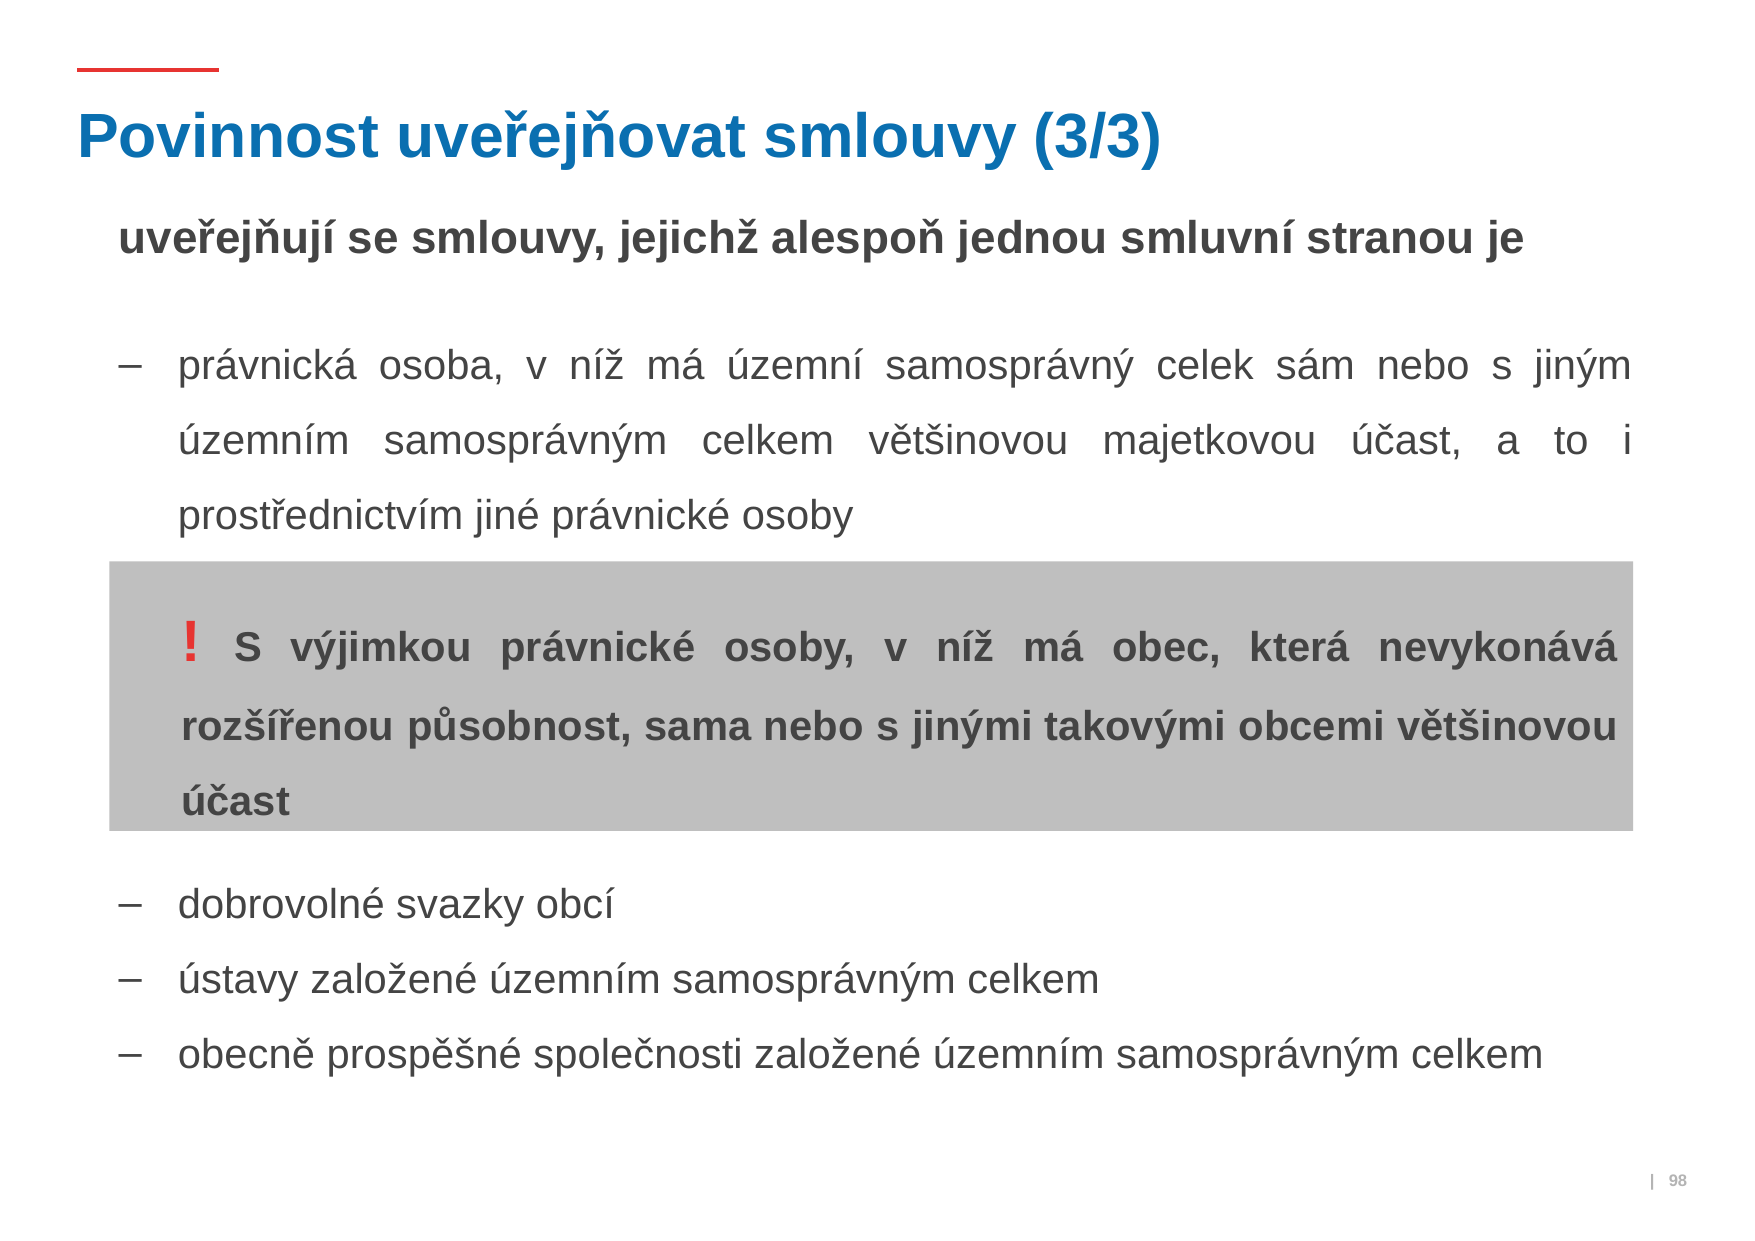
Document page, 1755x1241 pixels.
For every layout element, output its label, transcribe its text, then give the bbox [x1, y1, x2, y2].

text_box ! S výjimkou právnické osoby, v níž má obec, která nevykonává rozšířenou působnost, sama nebo s jinými takovými obcemi většinovou účast [109, 561, 1634, 831]
slide_number | 98 [1427, 1169, 1688, 1190]
list uveřejňují se smlouvy, jejichž alespoň jednou smluvní stranou je právnická osoba, v níž má územní samosprávný celek sám nebo s jiným územním samosprávným celkem většinovou majetkovou účast, a to i prostřednictvím jiné právnické osoby dobrovolné svazky obcí ústavy založené územním samosprávným celkem obecně prospěšné společnosti založené územním samosprávným celkem [89, 207, 1633, 1096]
title Povinnost uveřejňovat smlouvy (3/3) [77, 95, 1552, 172]
